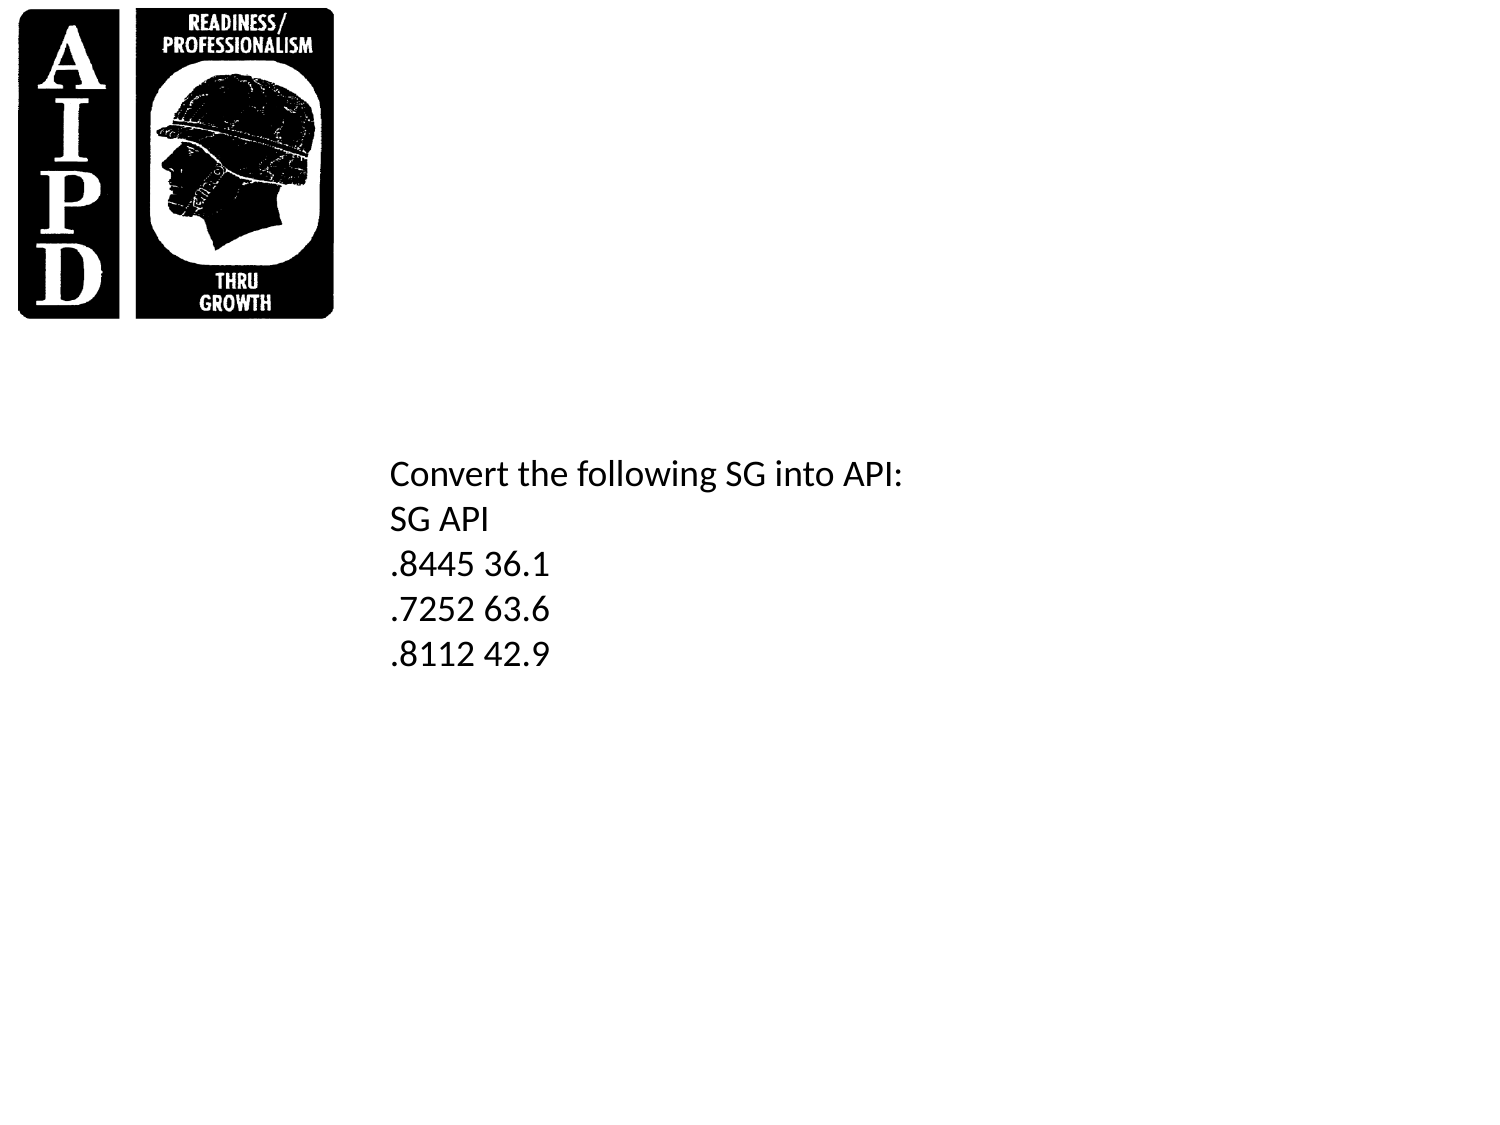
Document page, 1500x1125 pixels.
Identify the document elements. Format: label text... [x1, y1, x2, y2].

text_box Convert the following SG into API: SG API .8445 36.1 .7252 63.6 .8112 42.9 [374, 441, 1125, 681]
picture [0, 2, 350, 326]
